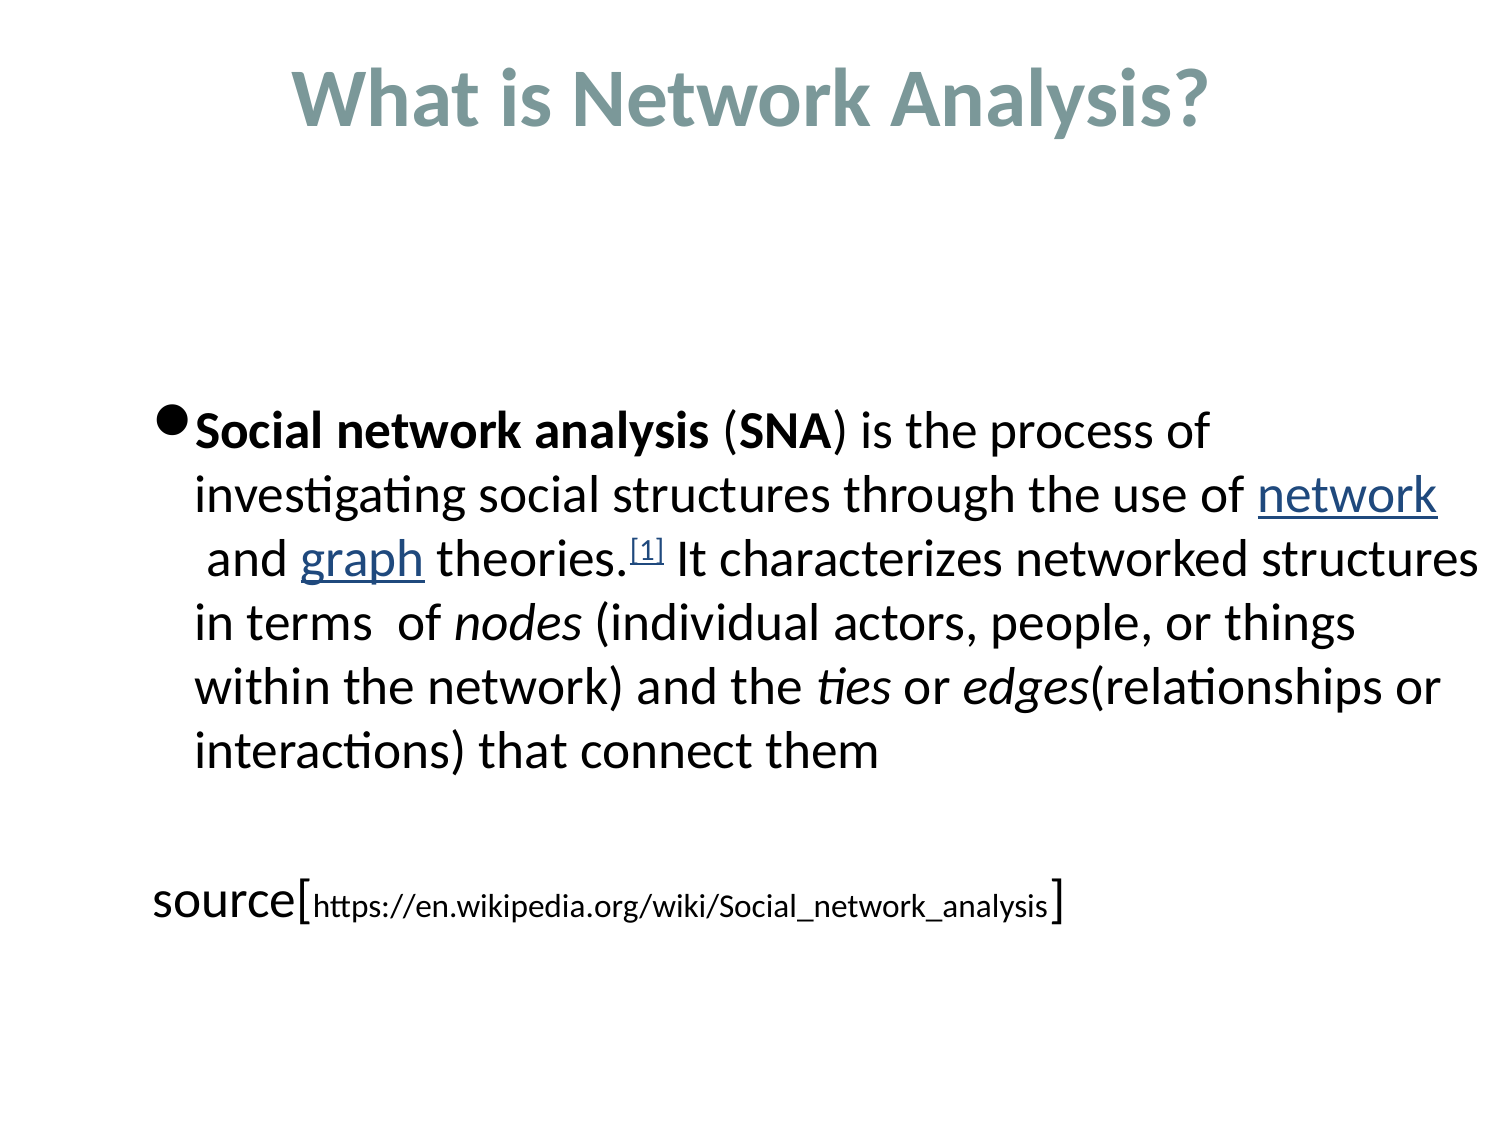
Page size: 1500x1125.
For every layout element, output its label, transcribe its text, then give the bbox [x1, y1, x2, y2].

list Social network analysis (SNA) is the process of investigating social structures through the use of network and graph theories.[1] It characterizes networked structures in terms of nodes (individual actors, people, or things within the network) and the ties or edges(relationships or interactions) that connect them source[https://en.wikipedia.org/wiki/Social_network_analysis] [137, 387, 1500, 999]
title What is Network Analysis? [76, 19, 1427, 169]
